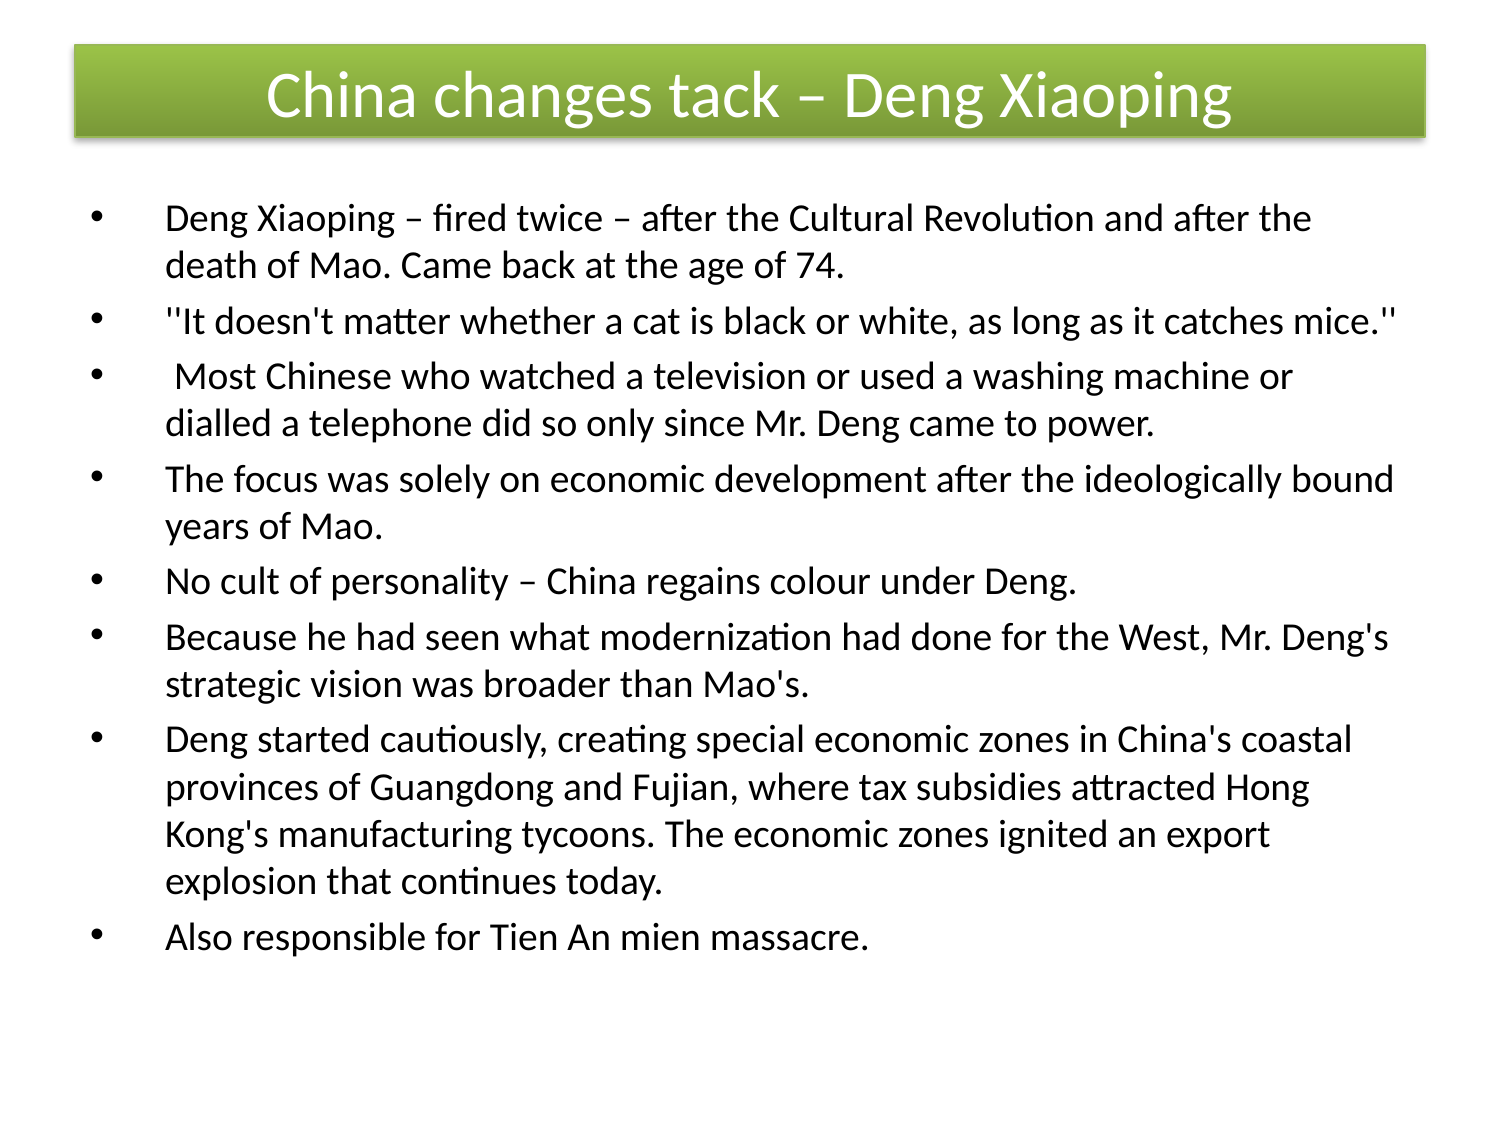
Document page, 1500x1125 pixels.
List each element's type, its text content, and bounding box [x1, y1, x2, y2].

list Deng Xiaoping – fired twice – after the Cultural Revolution and after the death of Mao. Came back at the age of 74. ''It doesn't matter whether a cat is black or white, as long as it catches mice.'' Most Chinese who watched a television or used a washing machine or dialled a telephone did so only since Mr. Deng came to power. The focus was solely on economic development after the ideologically bound years of Mao. No cult of personality – China regains colour under Deng. Because he had seen what modernization had done for the West, Mr. Deng's strategic vision was broader than Mao's. Deng started cautiously, creating special economic zones in China's coastal provinces of Guangdong and Fujian, where tax subsidies attracted Hong Kong's manufacturing tycoons. The economic zones ignited an export explosion that continues today. Also responsible for Tien An mien massacre. [75, 184, 1425, 1005]
title China changes tack – Deng Xiaoping [74, 44, 1426, 138]
